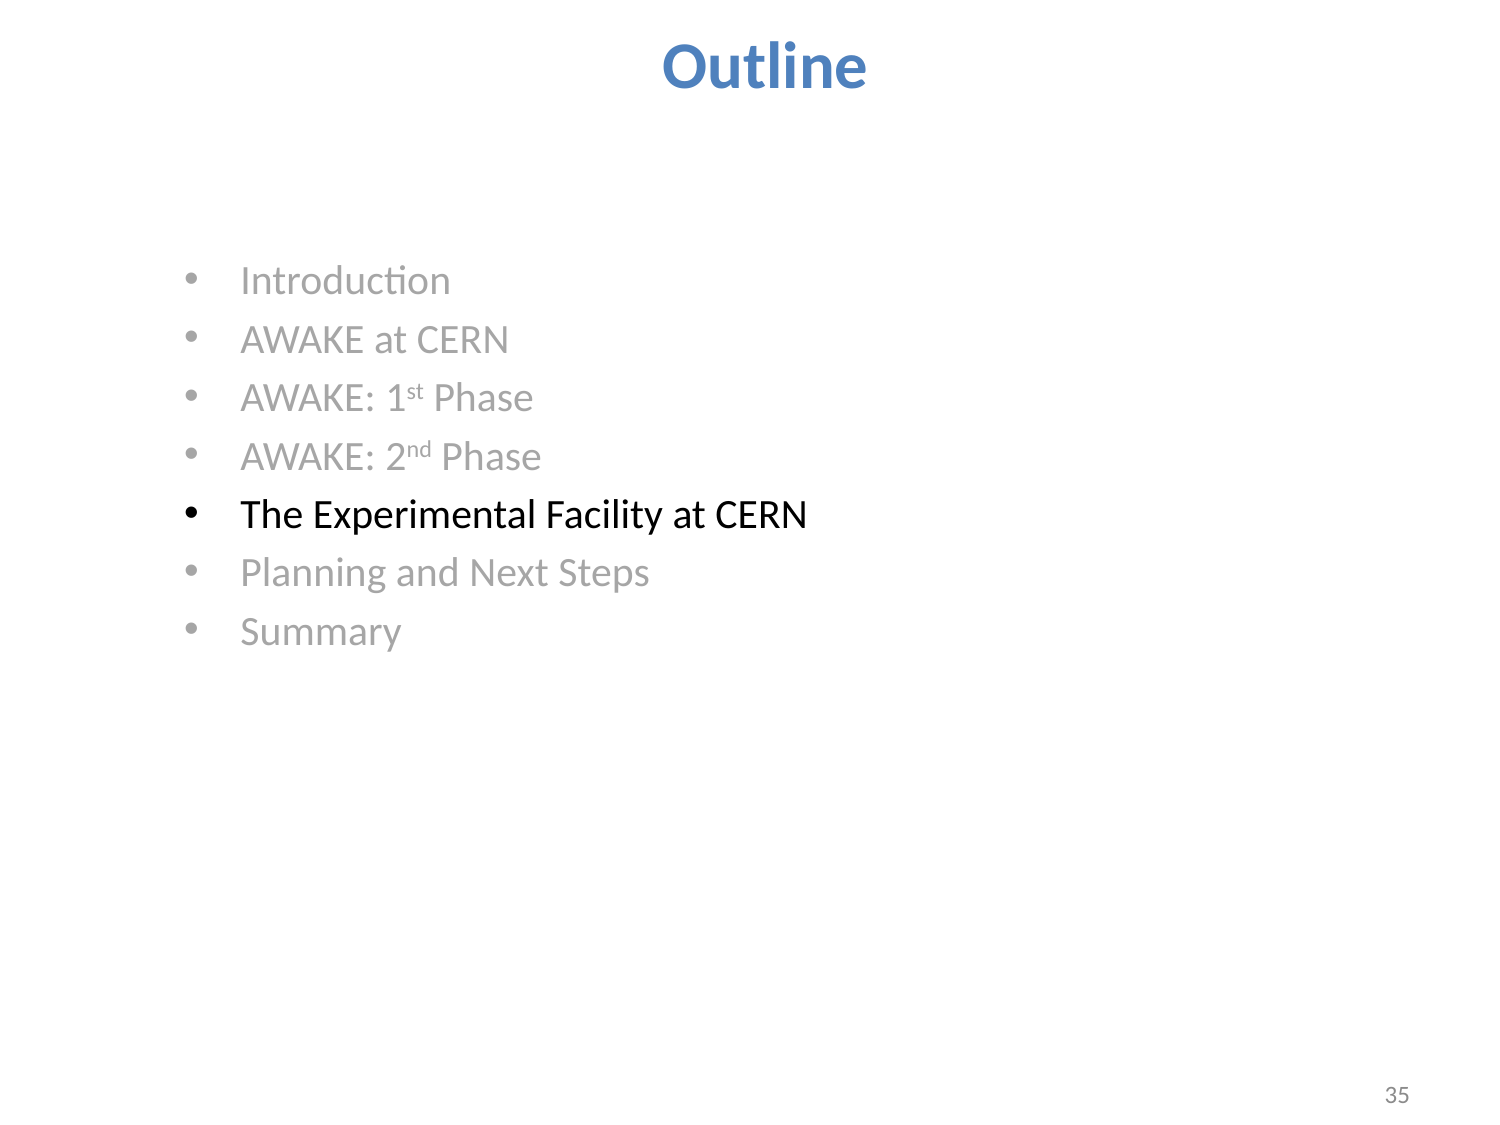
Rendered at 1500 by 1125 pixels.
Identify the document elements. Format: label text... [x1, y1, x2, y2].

slide_number 35 [1074, 1063, 1425, 1124]
title Outline [215, 14, 1316, 110]
list Introduction AWAKE at CERN AWAKE: 1st Phase AWAKE: 2nd Phase The Experimental Facility at CERN Planning and Next Steps Summary [169, 245, 1380, 737]
